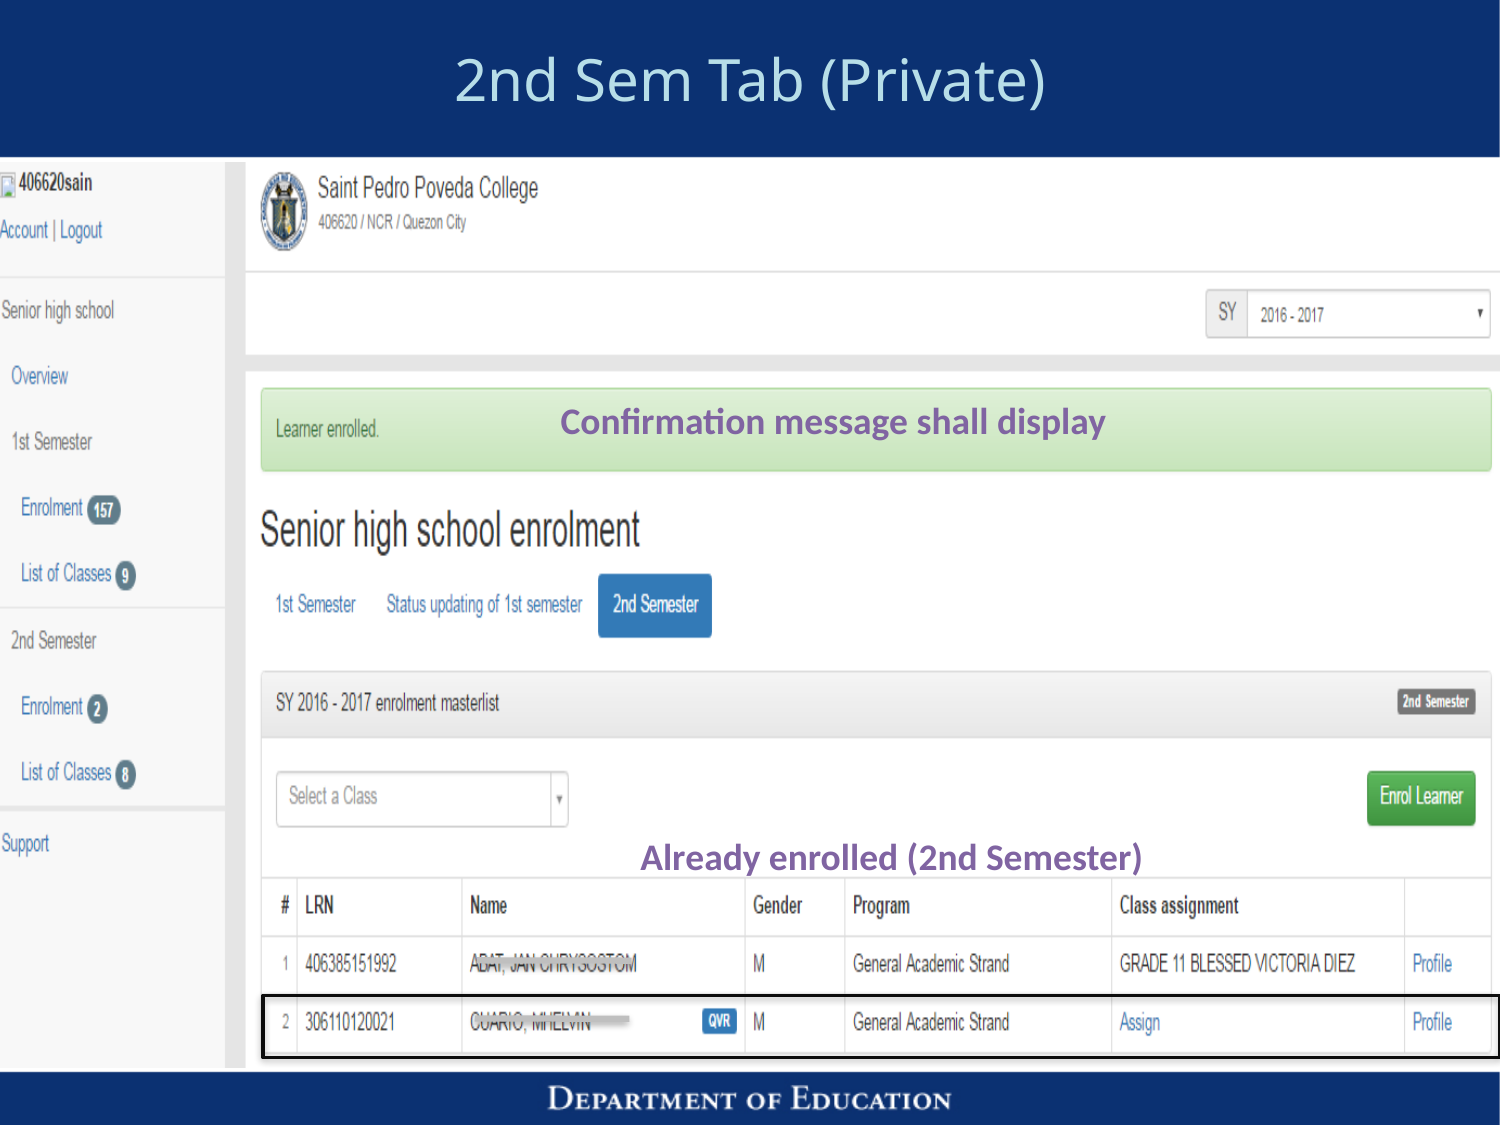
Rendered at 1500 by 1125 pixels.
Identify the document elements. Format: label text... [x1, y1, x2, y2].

title 2nd Sem Tab (Private) [75, 0, 1425, 156]
picture [0, 0, 1500, 1125]
